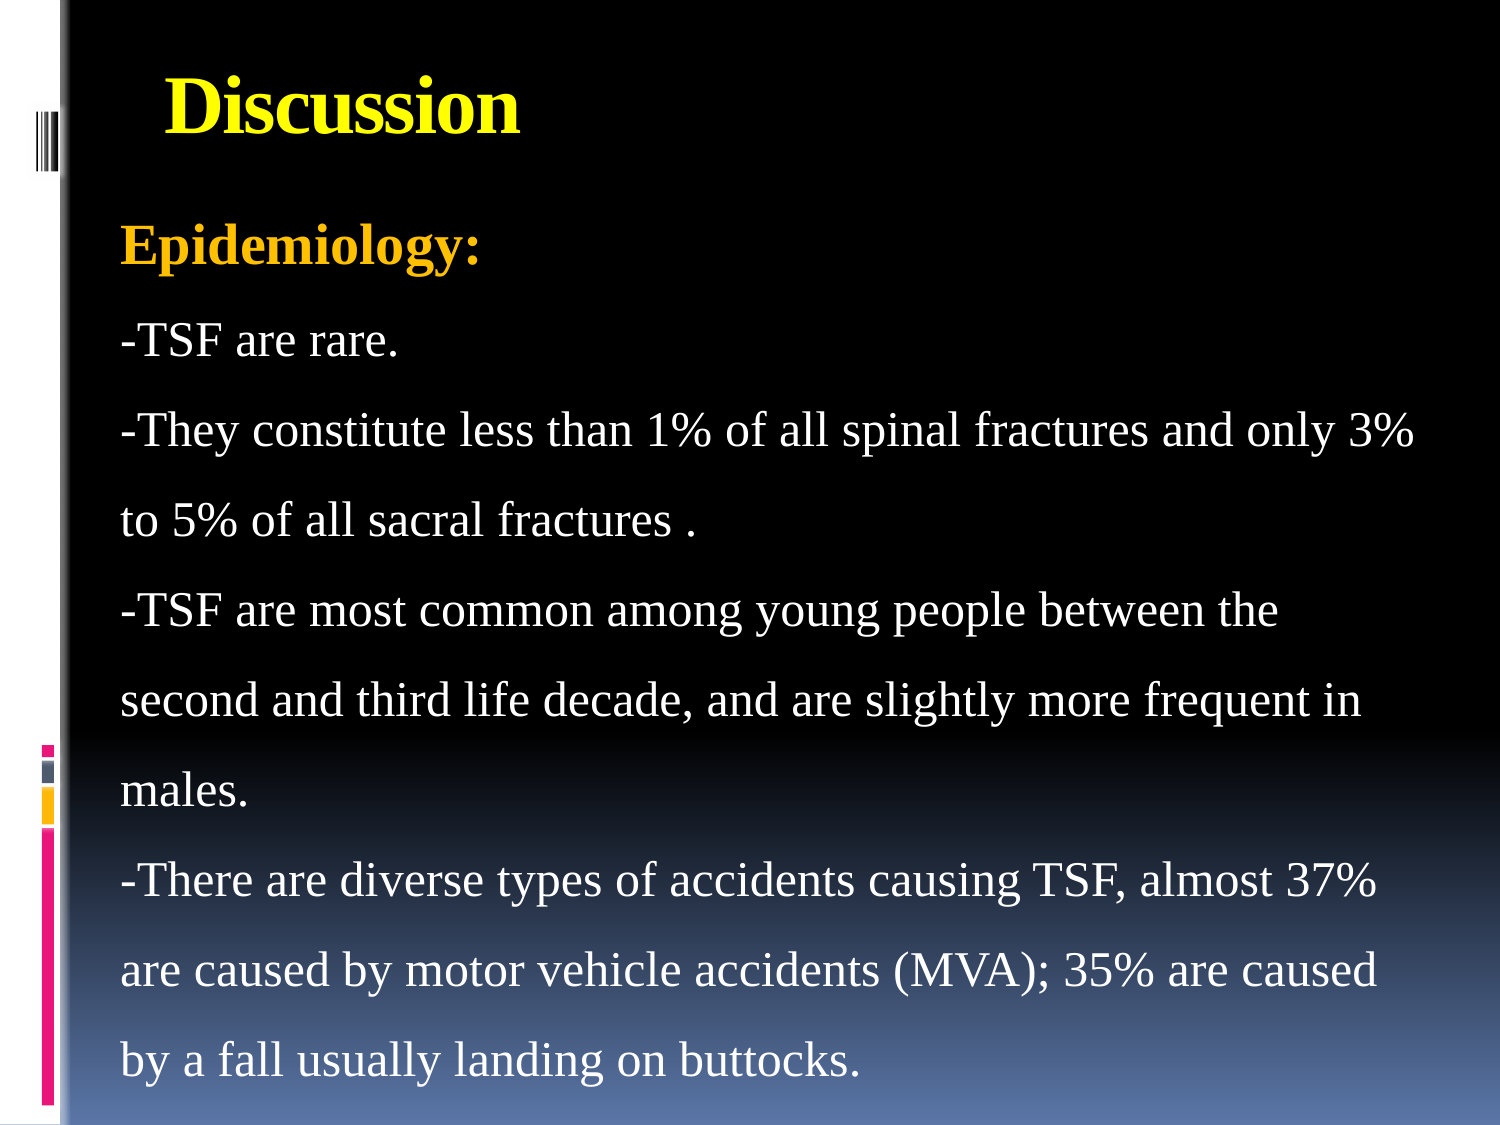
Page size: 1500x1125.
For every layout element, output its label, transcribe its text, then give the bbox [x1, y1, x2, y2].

text_box Epidemiology: -TSF are rare. -They constitute less than 1% of all spinal fractures and only 3% to 5% of all sacral fractures . -TSF are most common among young people between the second and third life decade, and are slightly more frequent in males. -There are diverse types of accidents causing TSF, almost 37% are caused by motor vehicle accidents (MVA); 35% are caused by a fall usually landing on buttocks. [105, 164, 1442, 1094]
title Discussion [150, 42, 622, 164]
